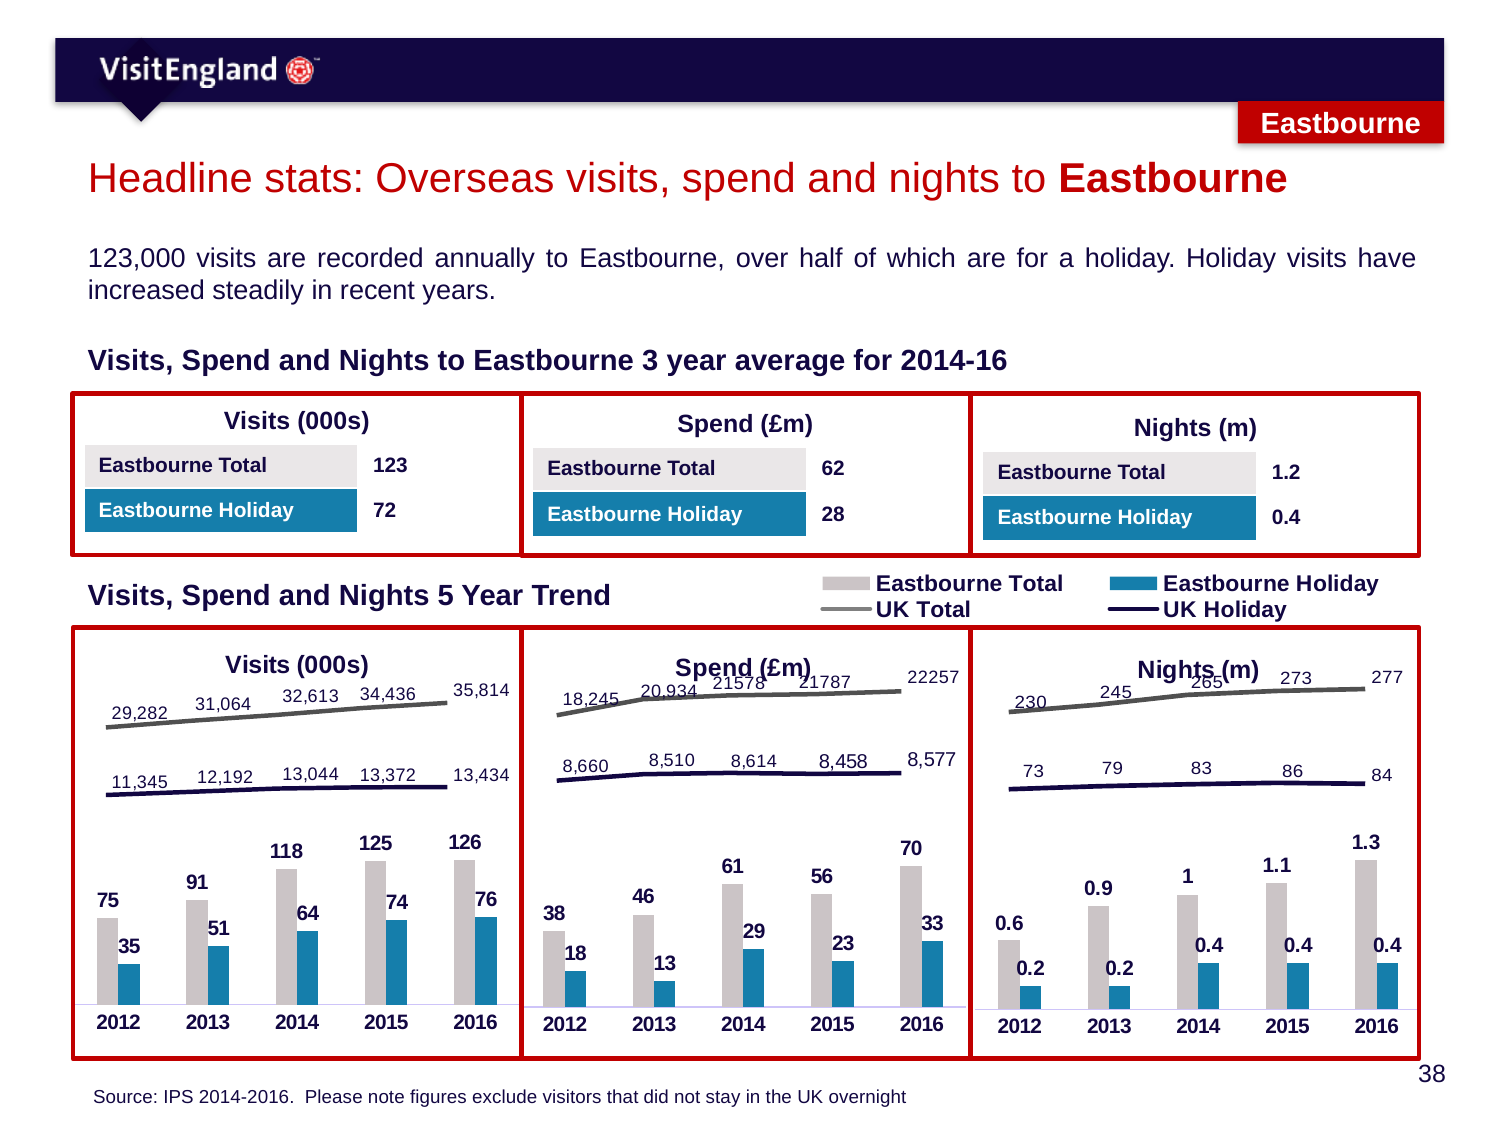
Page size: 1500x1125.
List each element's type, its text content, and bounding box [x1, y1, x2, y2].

chart [783, 569, 1420, 623]
picture [95, 56, 322, 88]
table_header Nights (m) [983, 407, 1408, 446]
text_box [970, 393, 1420, 556]
text_box [991, 627, 1420, 632]
table_cell Eastbourne Total [85, 445, 357, 487]
text_box [521, 393, 970, 556]
table_cell 1.2 [1258, 452, 1408, 494]
text_box Source: IPS 2014-2016. Please note figures exclude visitors that did not stay in the UK overnight [78, 1076, 1062, 1115]
text_box Visits, Spend and Nights to Eastbourne 3 year average for 2014-16 [72, 334, 1410, 393]
table_cell 0.4 [1258, 496, 1408, 540]
chart [39, 627, 1445, 1060]
table_cell 123 [359, 445, 509, 487]
table_cell Eastbourne Holiday [533, 492, 806, 536]
text_box Visits, Spend and Nights 5 Year Trend [72, 568, 785, 624]
text_box [72, 393, 521, 556]
table_cell Eastbourne Total [533, 448, 806, 490]
title Headline stats: Overseas visits, spend and nights to Eastbourne [73, 143, 1445, 235]
table_cell 62 [808, 448, 958, 490]
text_box 123,000 visits are recorded annually to Eastbourne, over half of which are for a holiday. Holiday visits have increased steadily in recent years. [73, 232, 1431, 345]
table_cell Eastbourne Total [983, 452, 1256, 494]
text_box Eastbourne [1237, 100, 1445, 144]
table_cell Eastbourne Holiday [983, 496, 1256, 540]
table_cell 28 [808, 492, 958, 536]
table_header Visits (000s) [85, 400, 509, 439]
table_header Spend (£m) [533, 403, 958, 443]
table_cell Eastbourne Holiday [85, 489, 357, 532]
table_cell 72 [359, 489, 509, 532]
